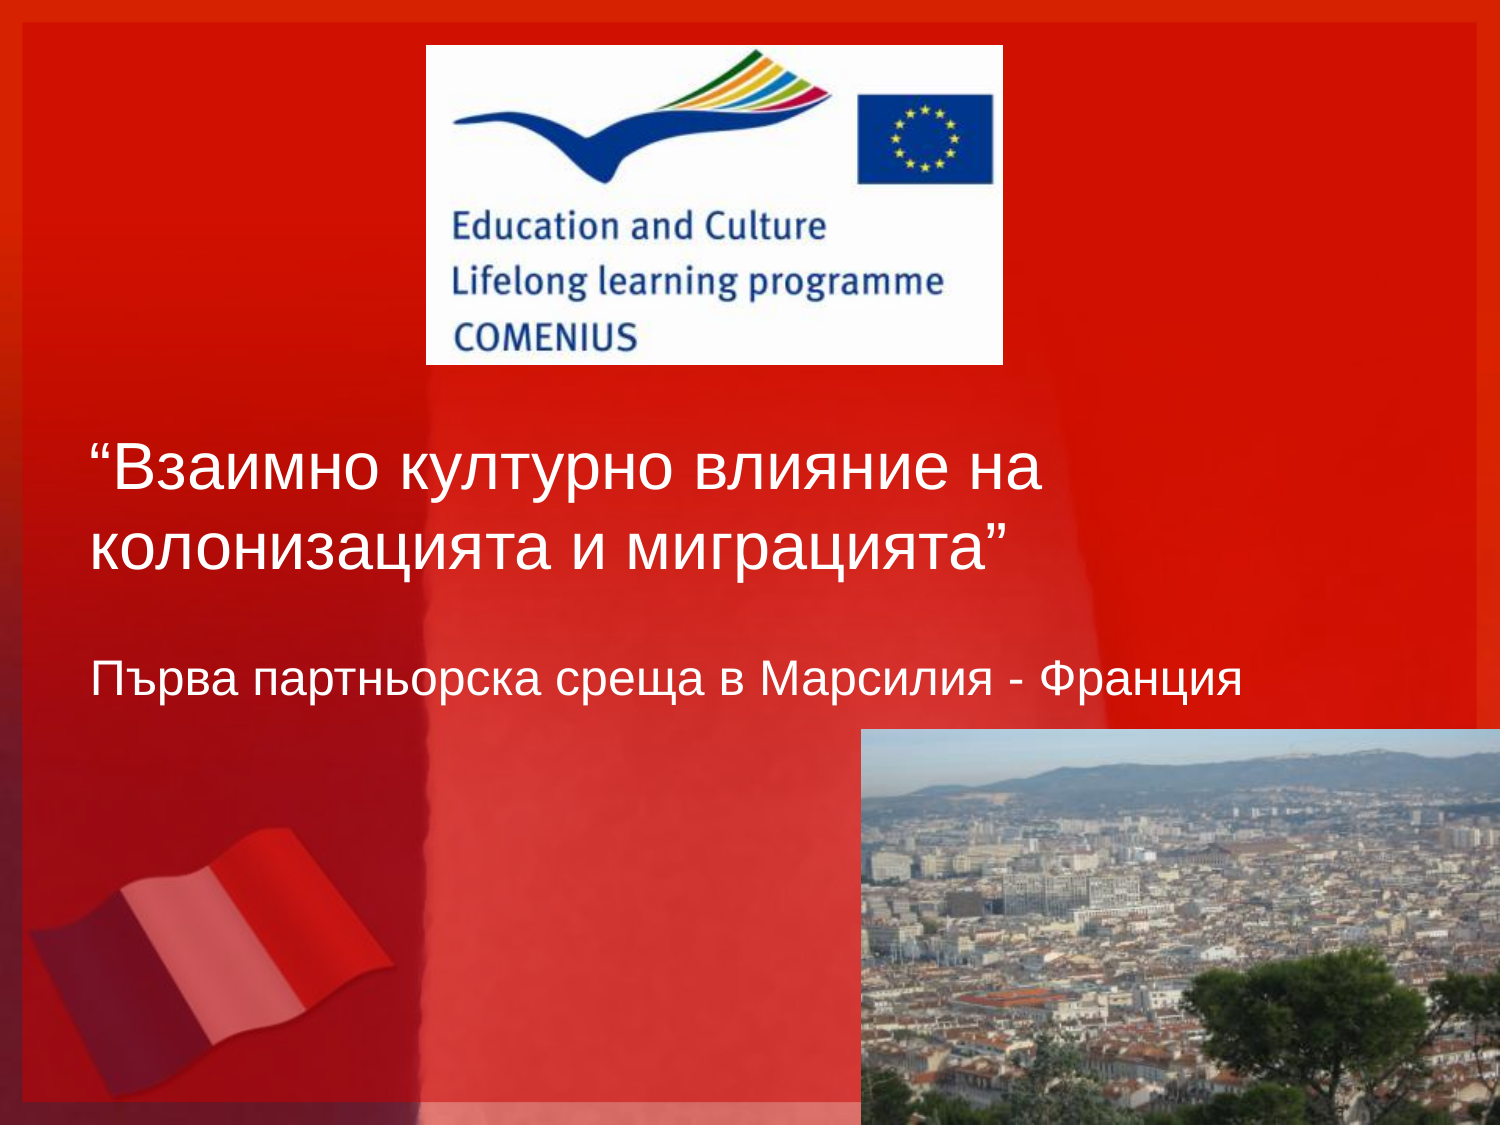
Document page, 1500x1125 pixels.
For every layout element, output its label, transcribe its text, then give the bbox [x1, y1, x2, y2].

picture [0, 0, 1500, 1125]
subtitle Първа партньорска среща в Марсилия - Франция [74, 637, 1275, 926]
title “Взаимно културно влияние на колонизацията и миграцията” [74, 349, 1275, 591]
